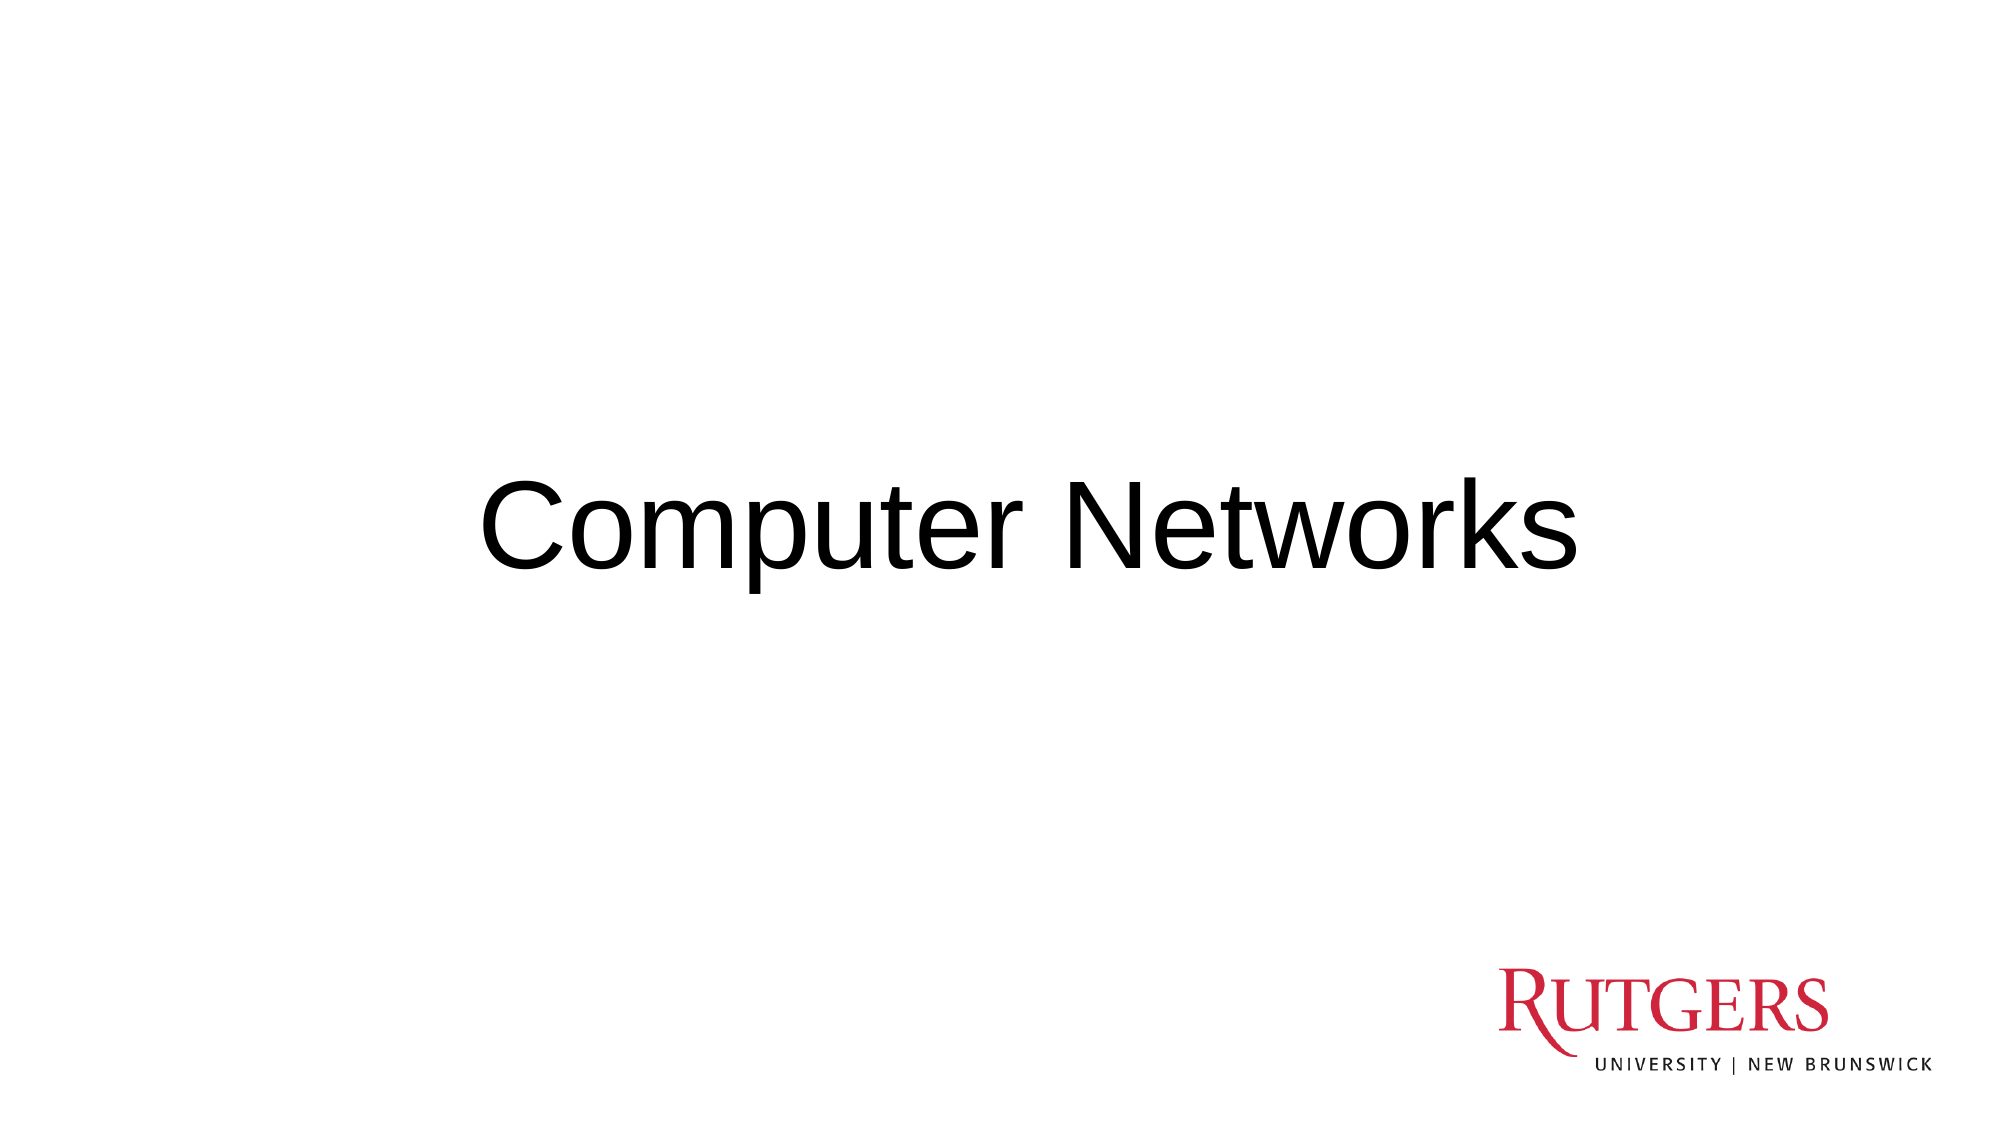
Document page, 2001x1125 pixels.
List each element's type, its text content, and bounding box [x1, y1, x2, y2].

picture [1487, 947, 1956, 1097]
title Computer Networks [166, 496, 1892, 604]
